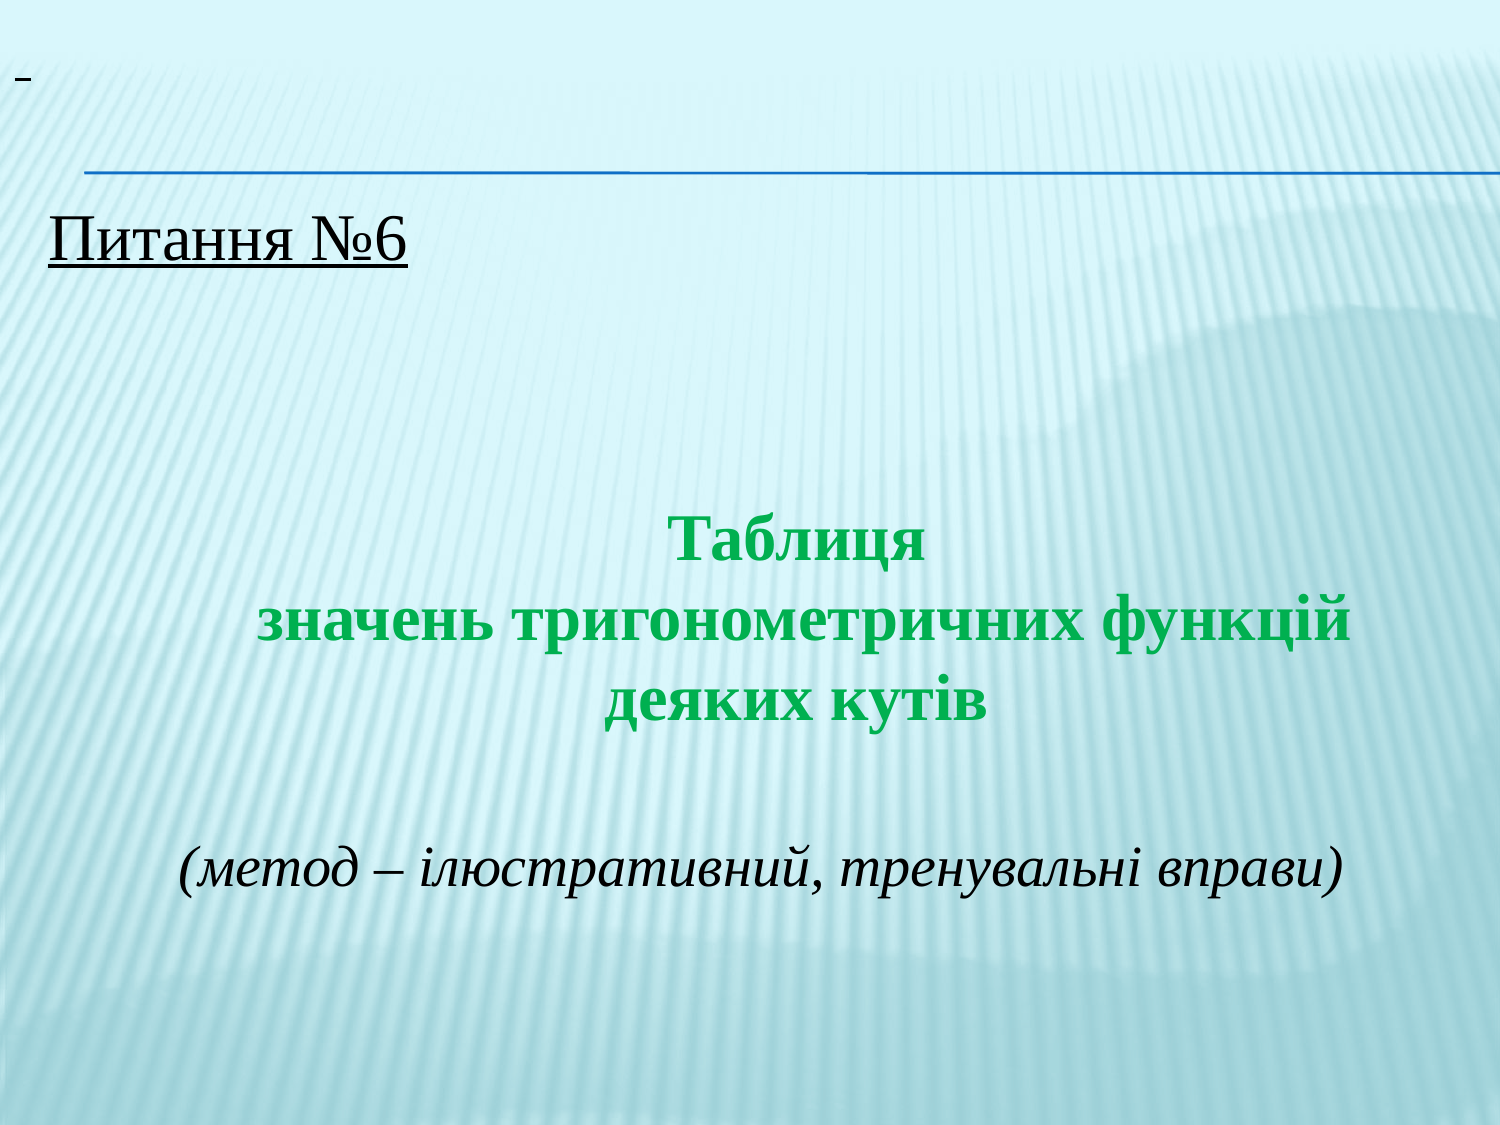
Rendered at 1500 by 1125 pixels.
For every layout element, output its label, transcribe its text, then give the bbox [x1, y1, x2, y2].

text_box Таблиця значень тригонометричних функцій деяких кутів [117, 486, 1477, 742]
text_box (метод – ілюстративний, тренувальні вправи) [163, 820, 1453, 906]
list Питання №6 [0, 0, 1500, 1125]
